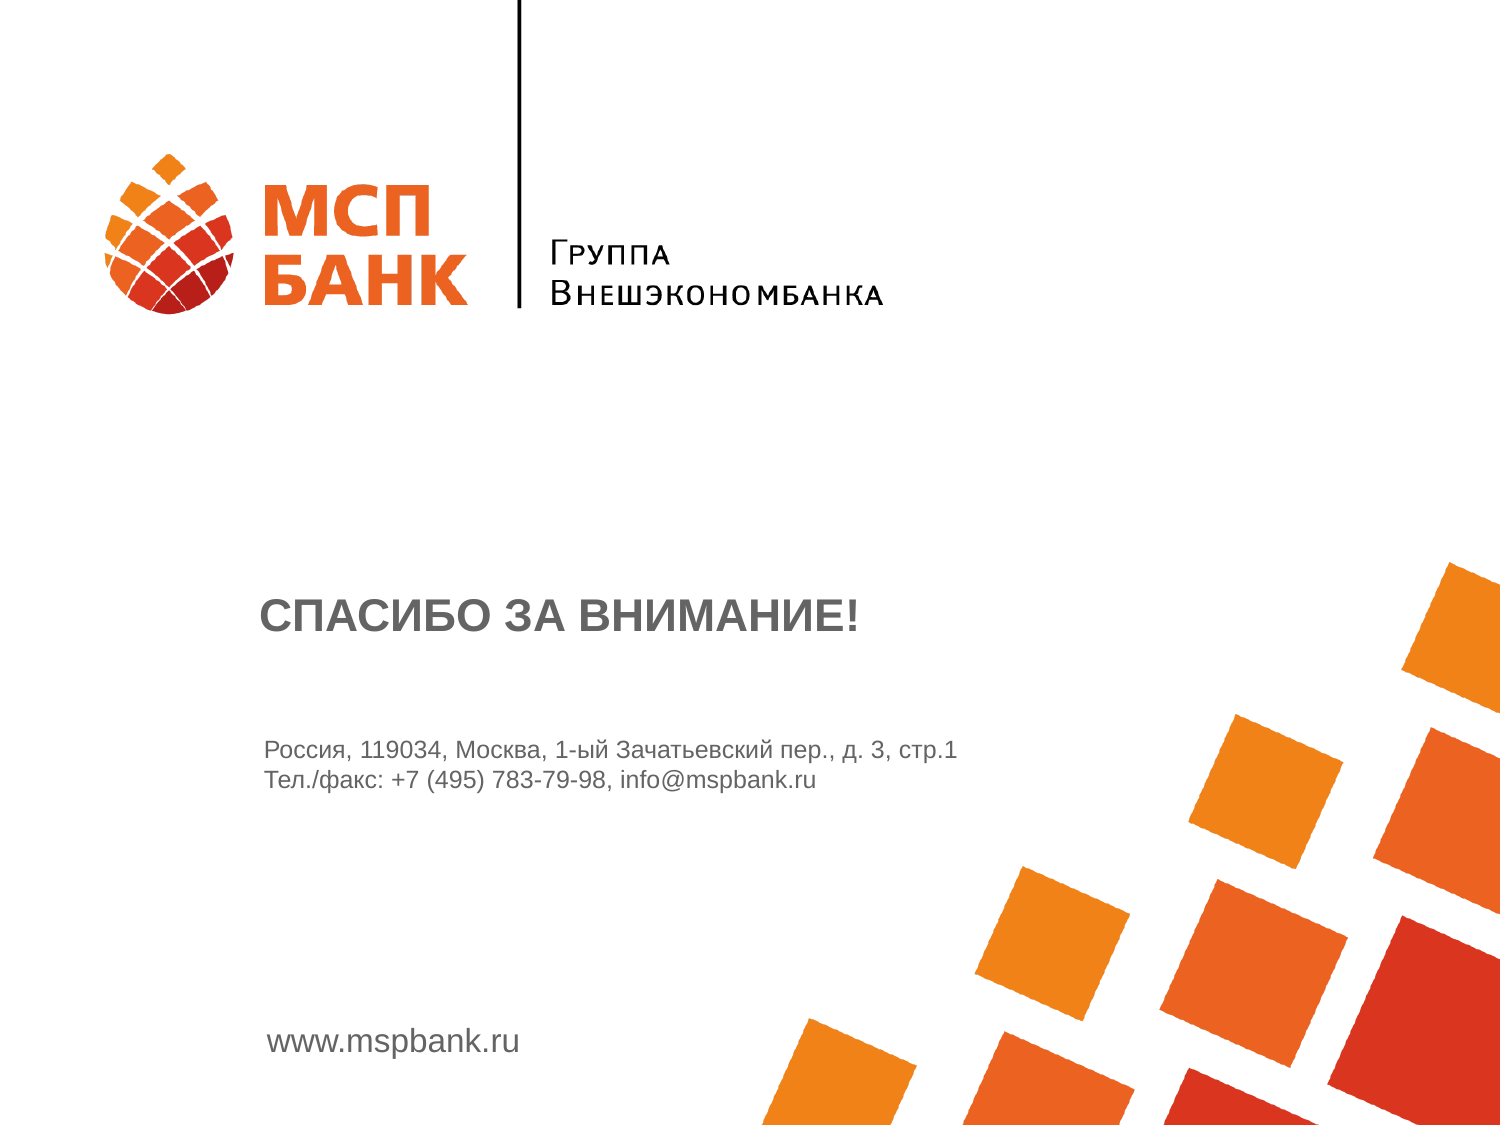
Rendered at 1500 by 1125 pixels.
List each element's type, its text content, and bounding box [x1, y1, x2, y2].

text_box СПАСИБО ЗА ВНИМАНИЕ! [259, 574, 1317, 638]
picture [0, 0, 1500, 1125]
text_box Россия, 119034, Москва, 1-ый Зачатьевский пер., д. 3, стр.1 Тел./факс: +7 (495) 783-79-98, info@mspbank.ru [264, 733, 1129, 797]
